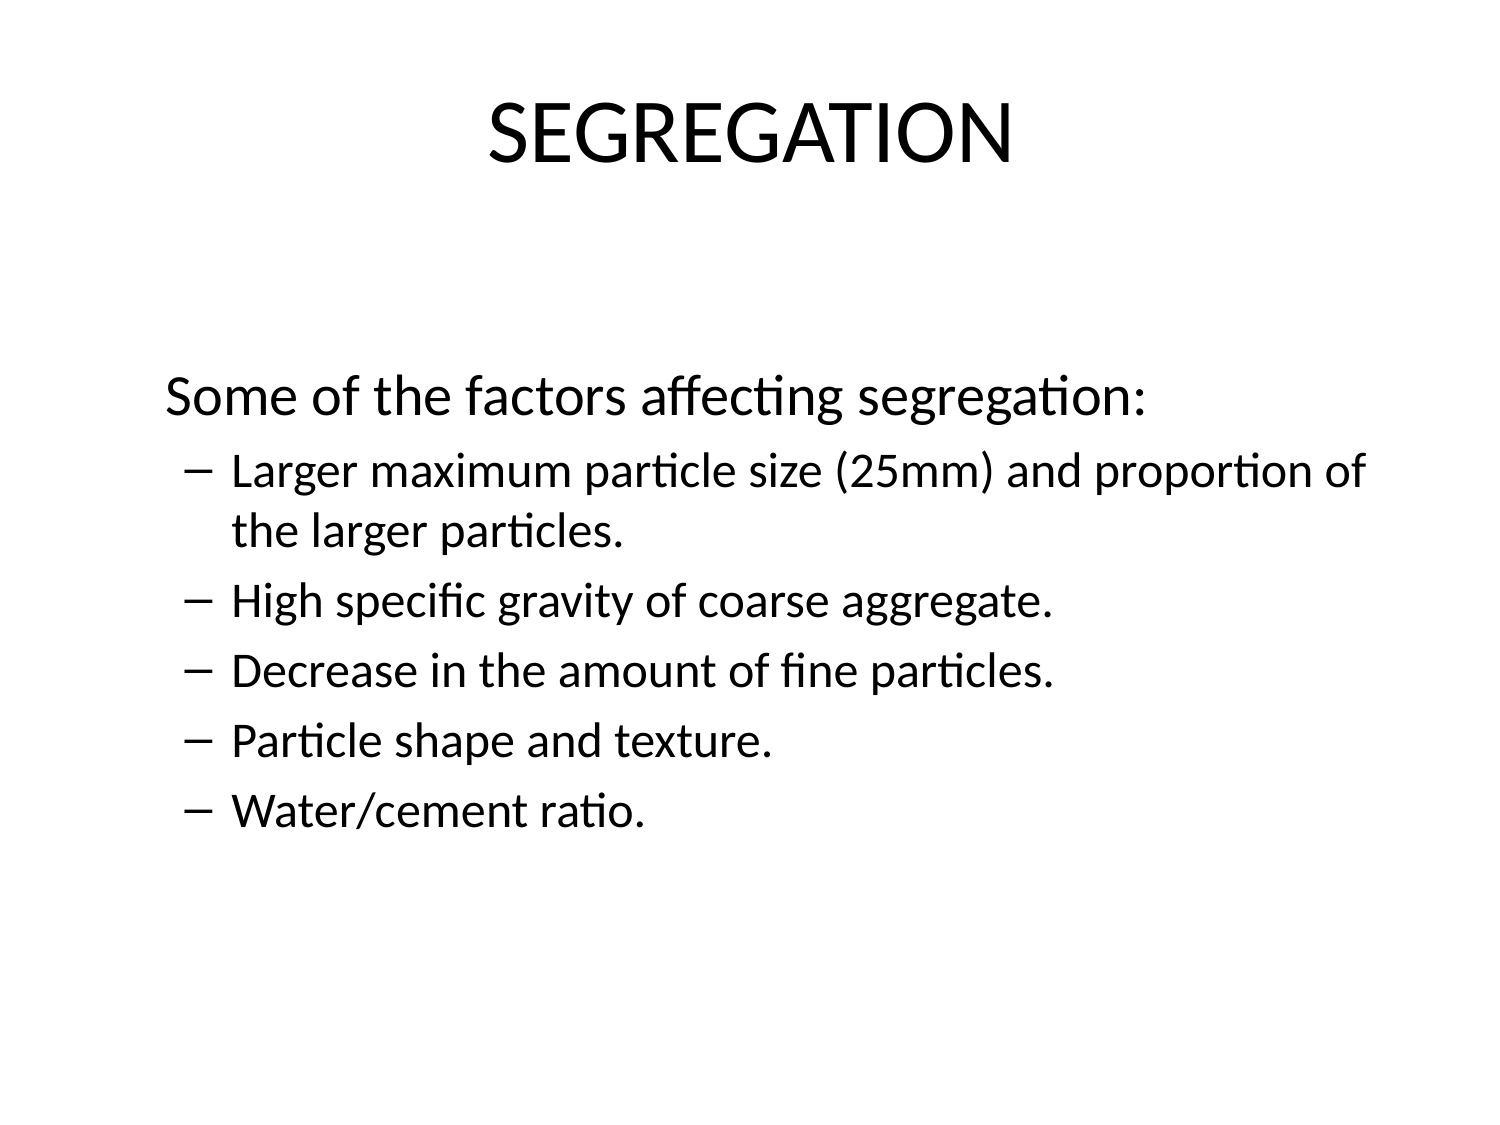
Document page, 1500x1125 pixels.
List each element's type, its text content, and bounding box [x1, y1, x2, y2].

title SEGREGATION [76, 31, 1427, 220]
list Some of the factors affecting segregation: Larger maximum particle size (25mm) and proportion of the larger particles. High specific gravity of coarse aggregate. Decrease in the amount of fine particles. Particle shape and texture. Water/cement ratio. [94, 350, 1388, 977]
